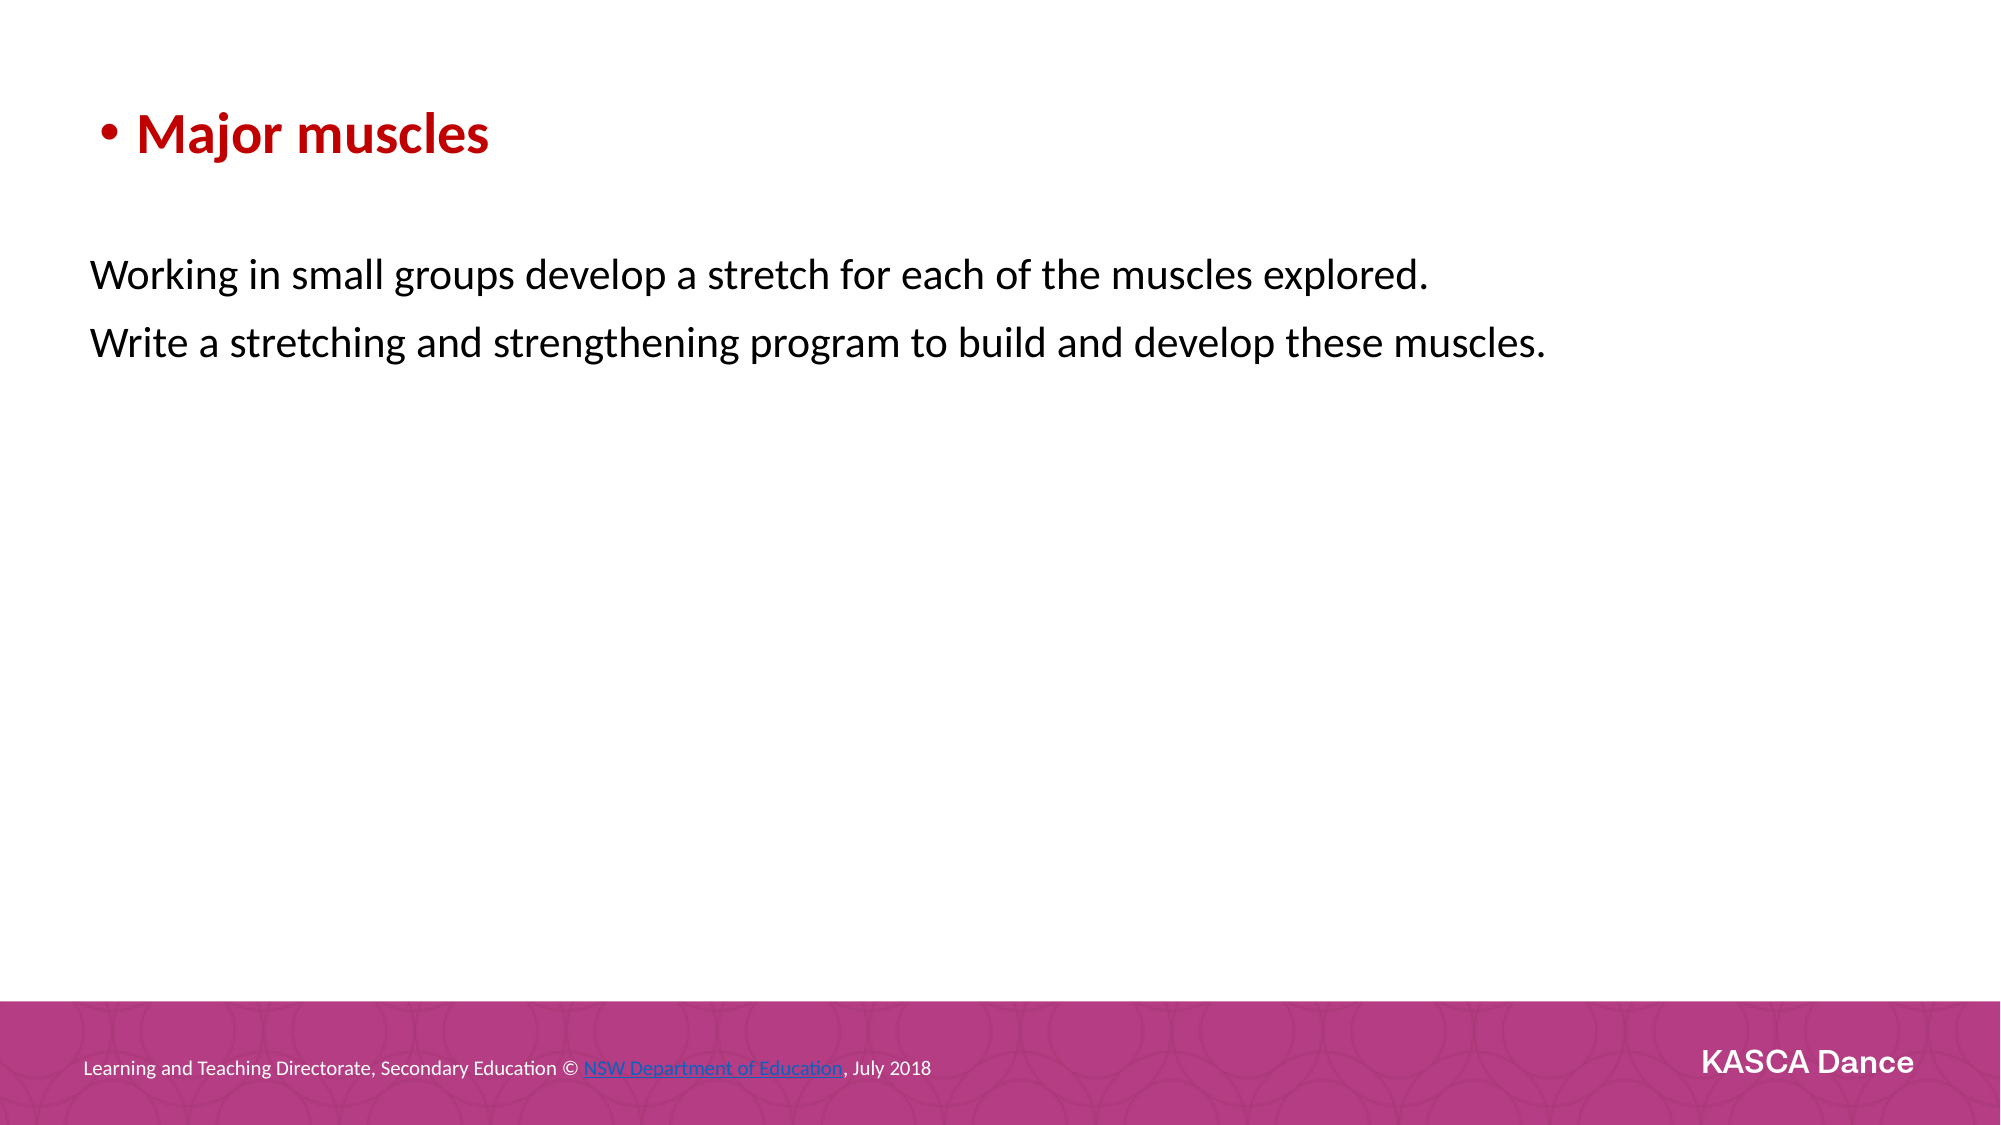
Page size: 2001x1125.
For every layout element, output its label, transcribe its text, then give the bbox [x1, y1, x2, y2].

picture [0, 0, 2001, 1125]
list Working in small groups develop a stretch for each of the muscles explored. Write a stretching and strengthening program to build and develop these muscles. [0, 244, 1780, 462]
title Major muscles [84, 95, 1245, 244]
